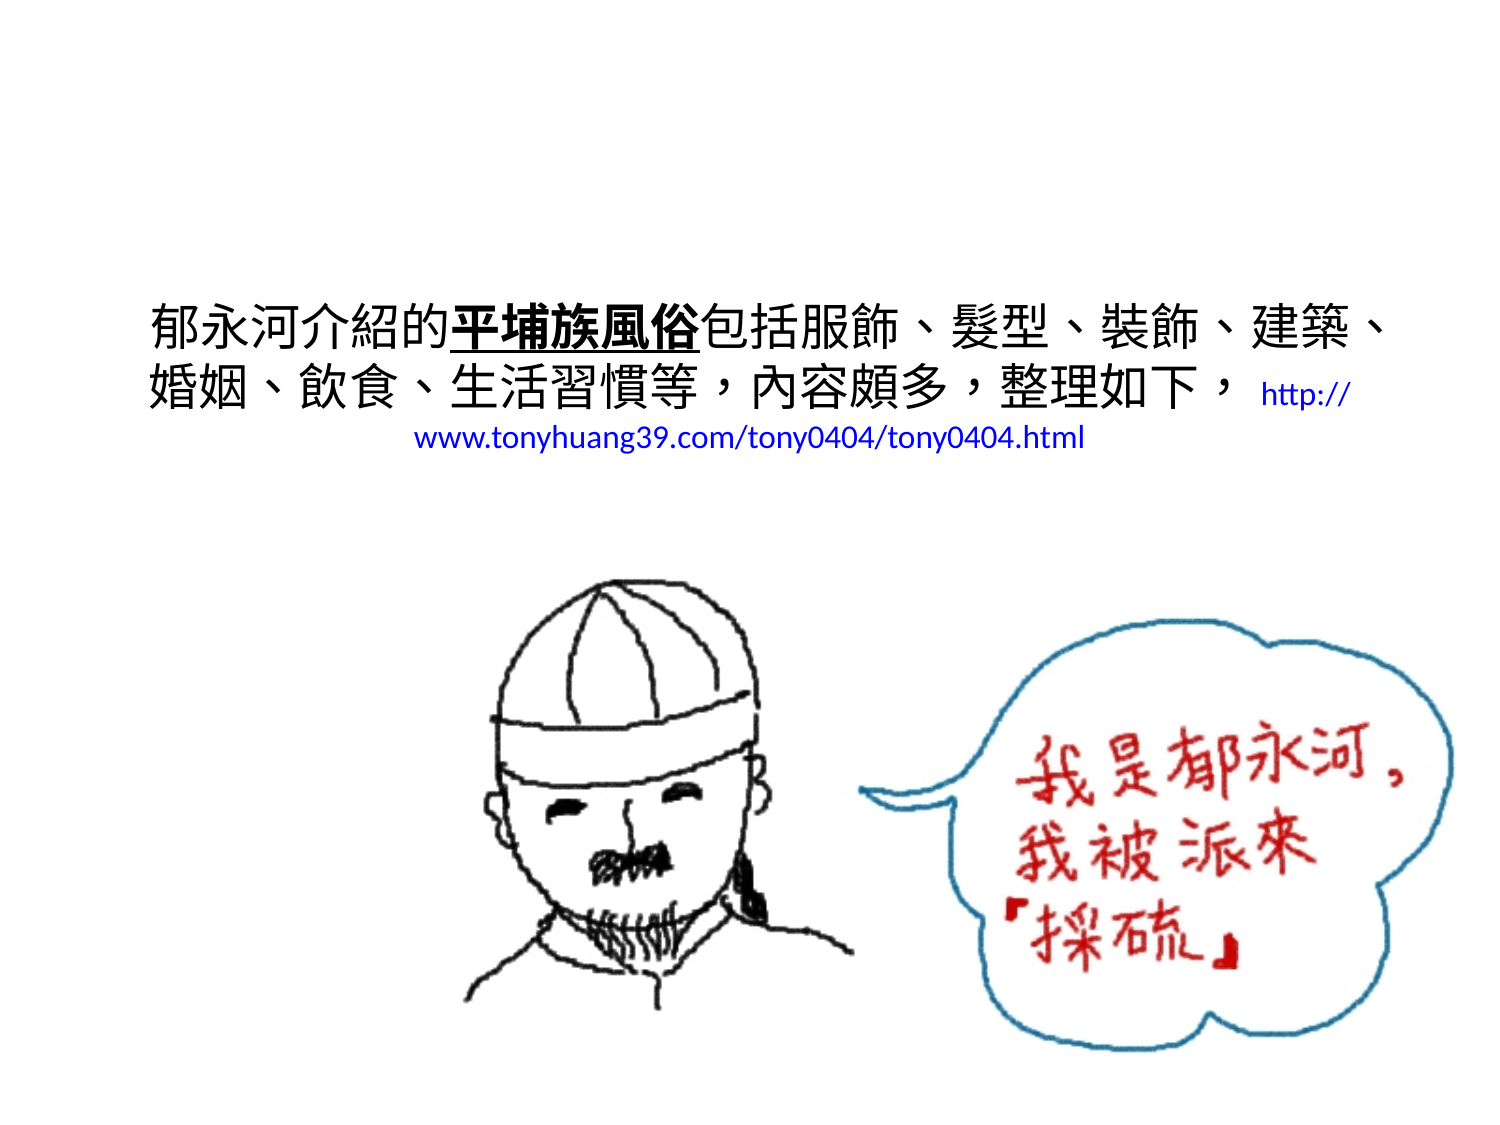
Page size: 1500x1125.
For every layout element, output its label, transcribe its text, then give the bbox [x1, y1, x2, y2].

title 郁永河介紹的平埔族風俗包括服飾、髮型、裝飾、建築、婚姻、飲食、生活習慣等，內容頗多，整理如下，http://www.tonyhuang39.com/tony0404/tony0404.html [112, 160, 1388, 591]
picture [383, 546, 1500, 1073]
